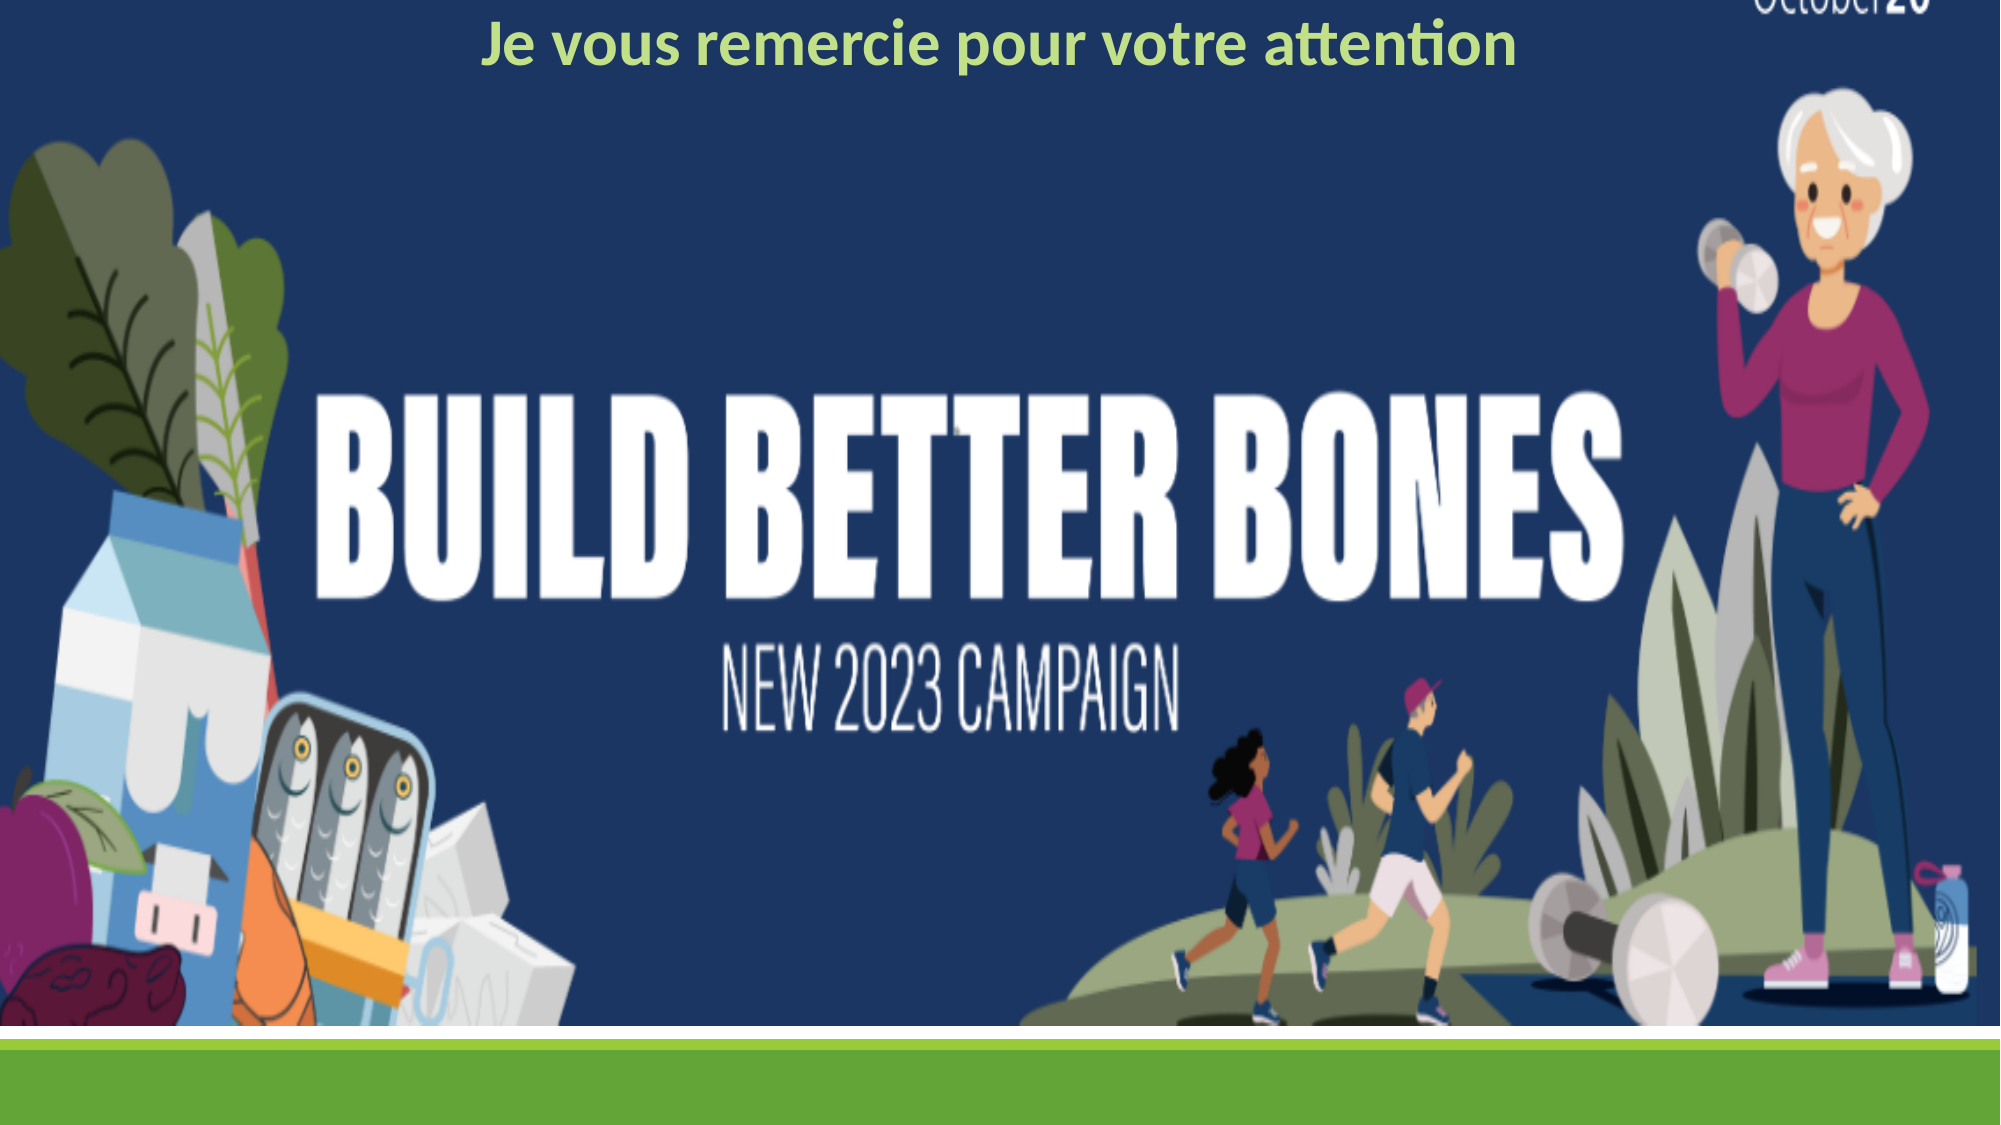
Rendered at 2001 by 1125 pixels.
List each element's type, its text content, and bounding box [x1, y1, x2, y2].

list Je vous remercie pour votre attention [0, 0, 2000, 1026]
